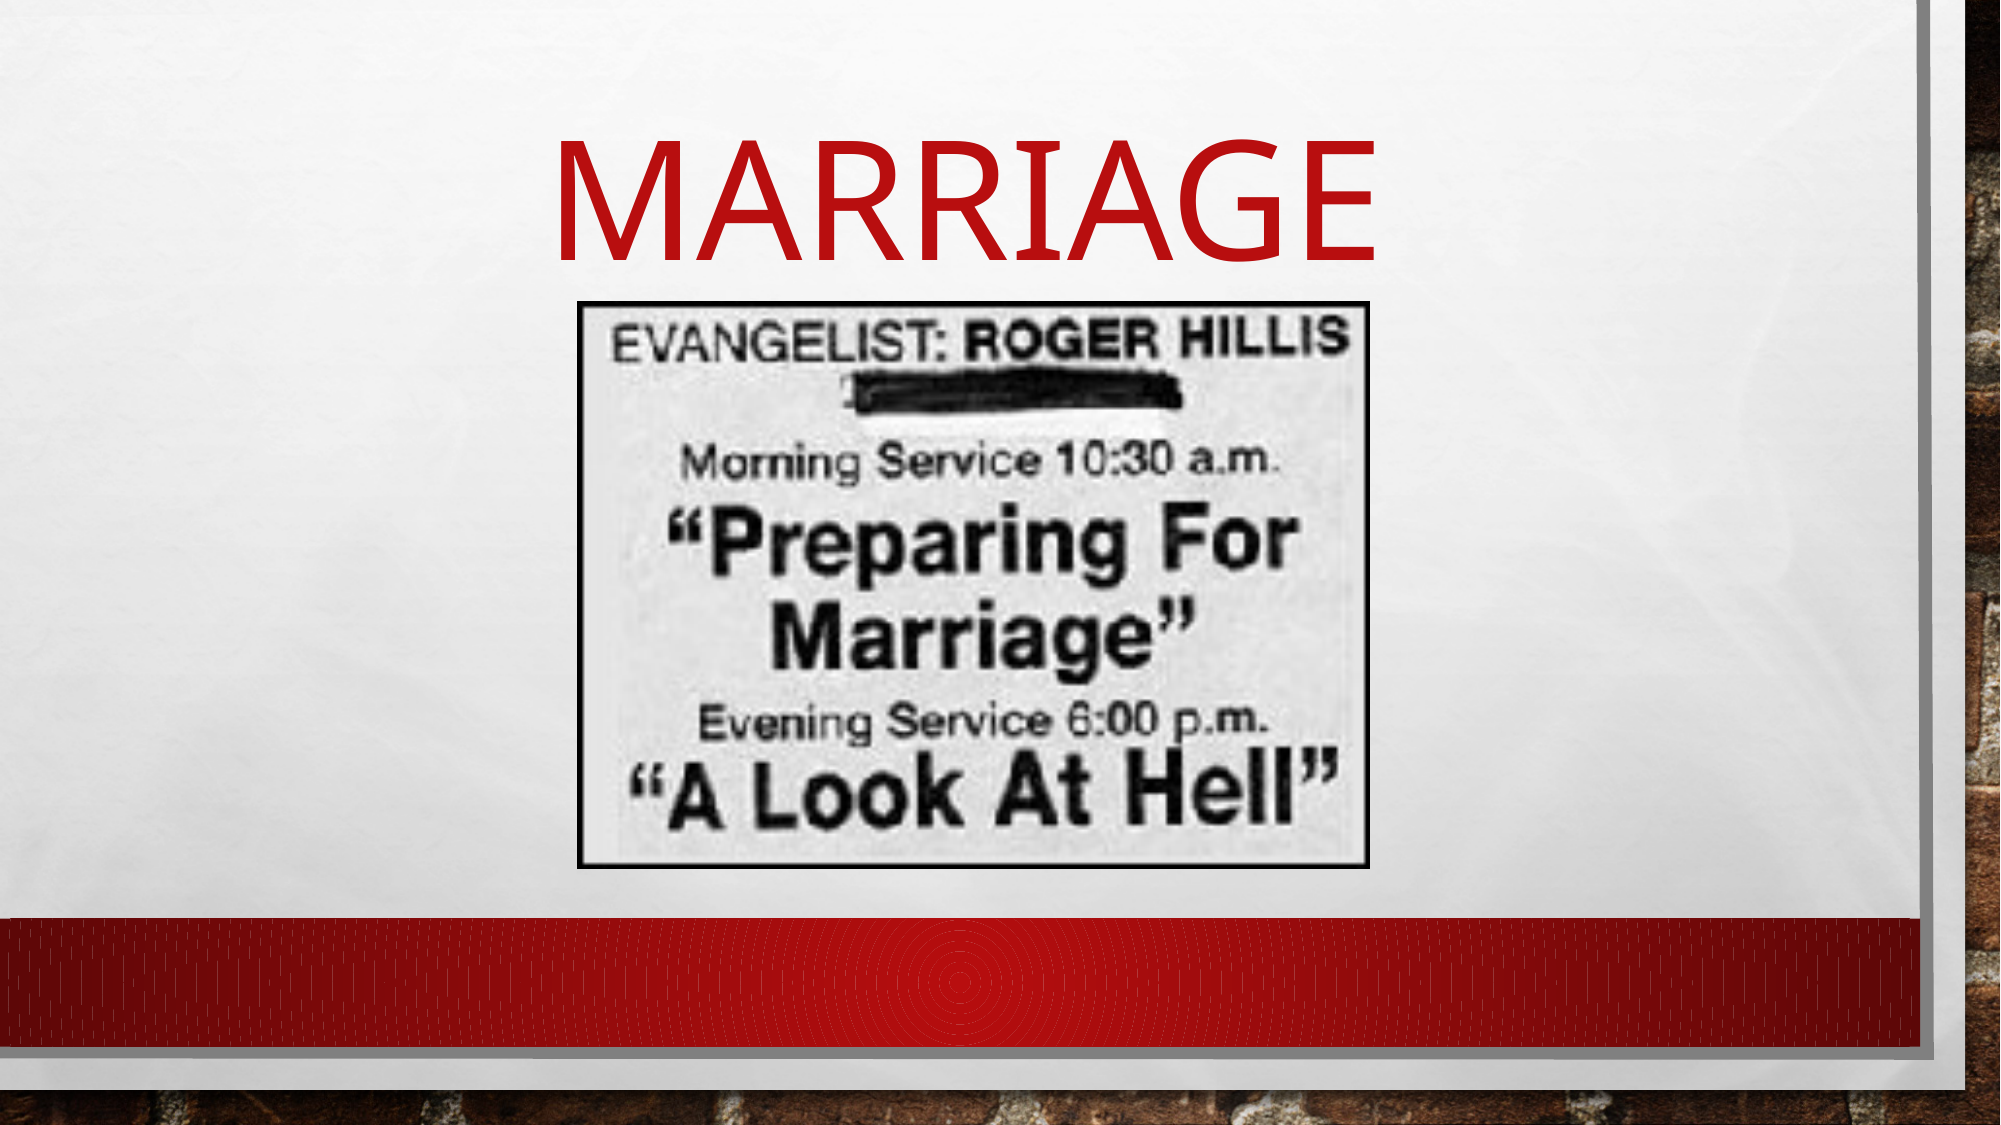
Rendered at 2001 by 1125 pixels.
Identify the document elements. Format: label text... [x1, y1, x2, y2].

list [577, 301, 1371, 869]
title marriage [112, 112, 1818, 302]
picture [0, 0, 2000, 1125]
